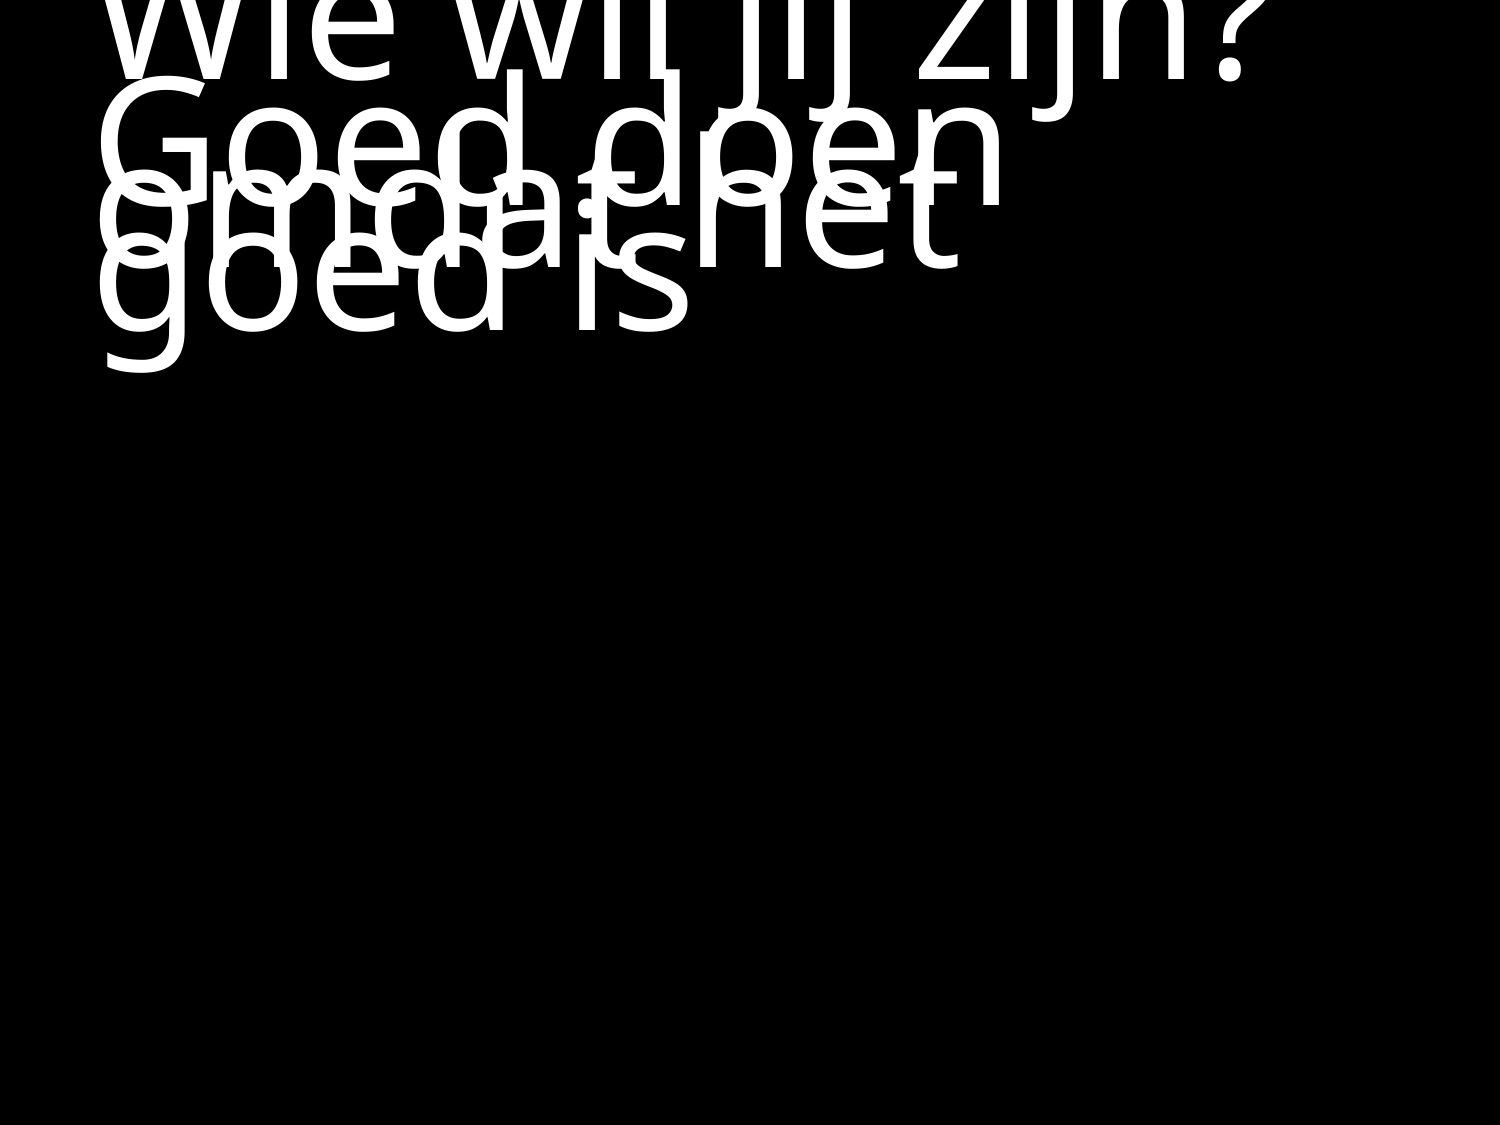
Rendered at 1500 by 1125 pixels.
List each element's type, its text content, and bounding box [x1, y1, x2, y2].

list Wie wil jij zijn? Goed doen omdat het goed is [75, 45, 1425, 1005]
